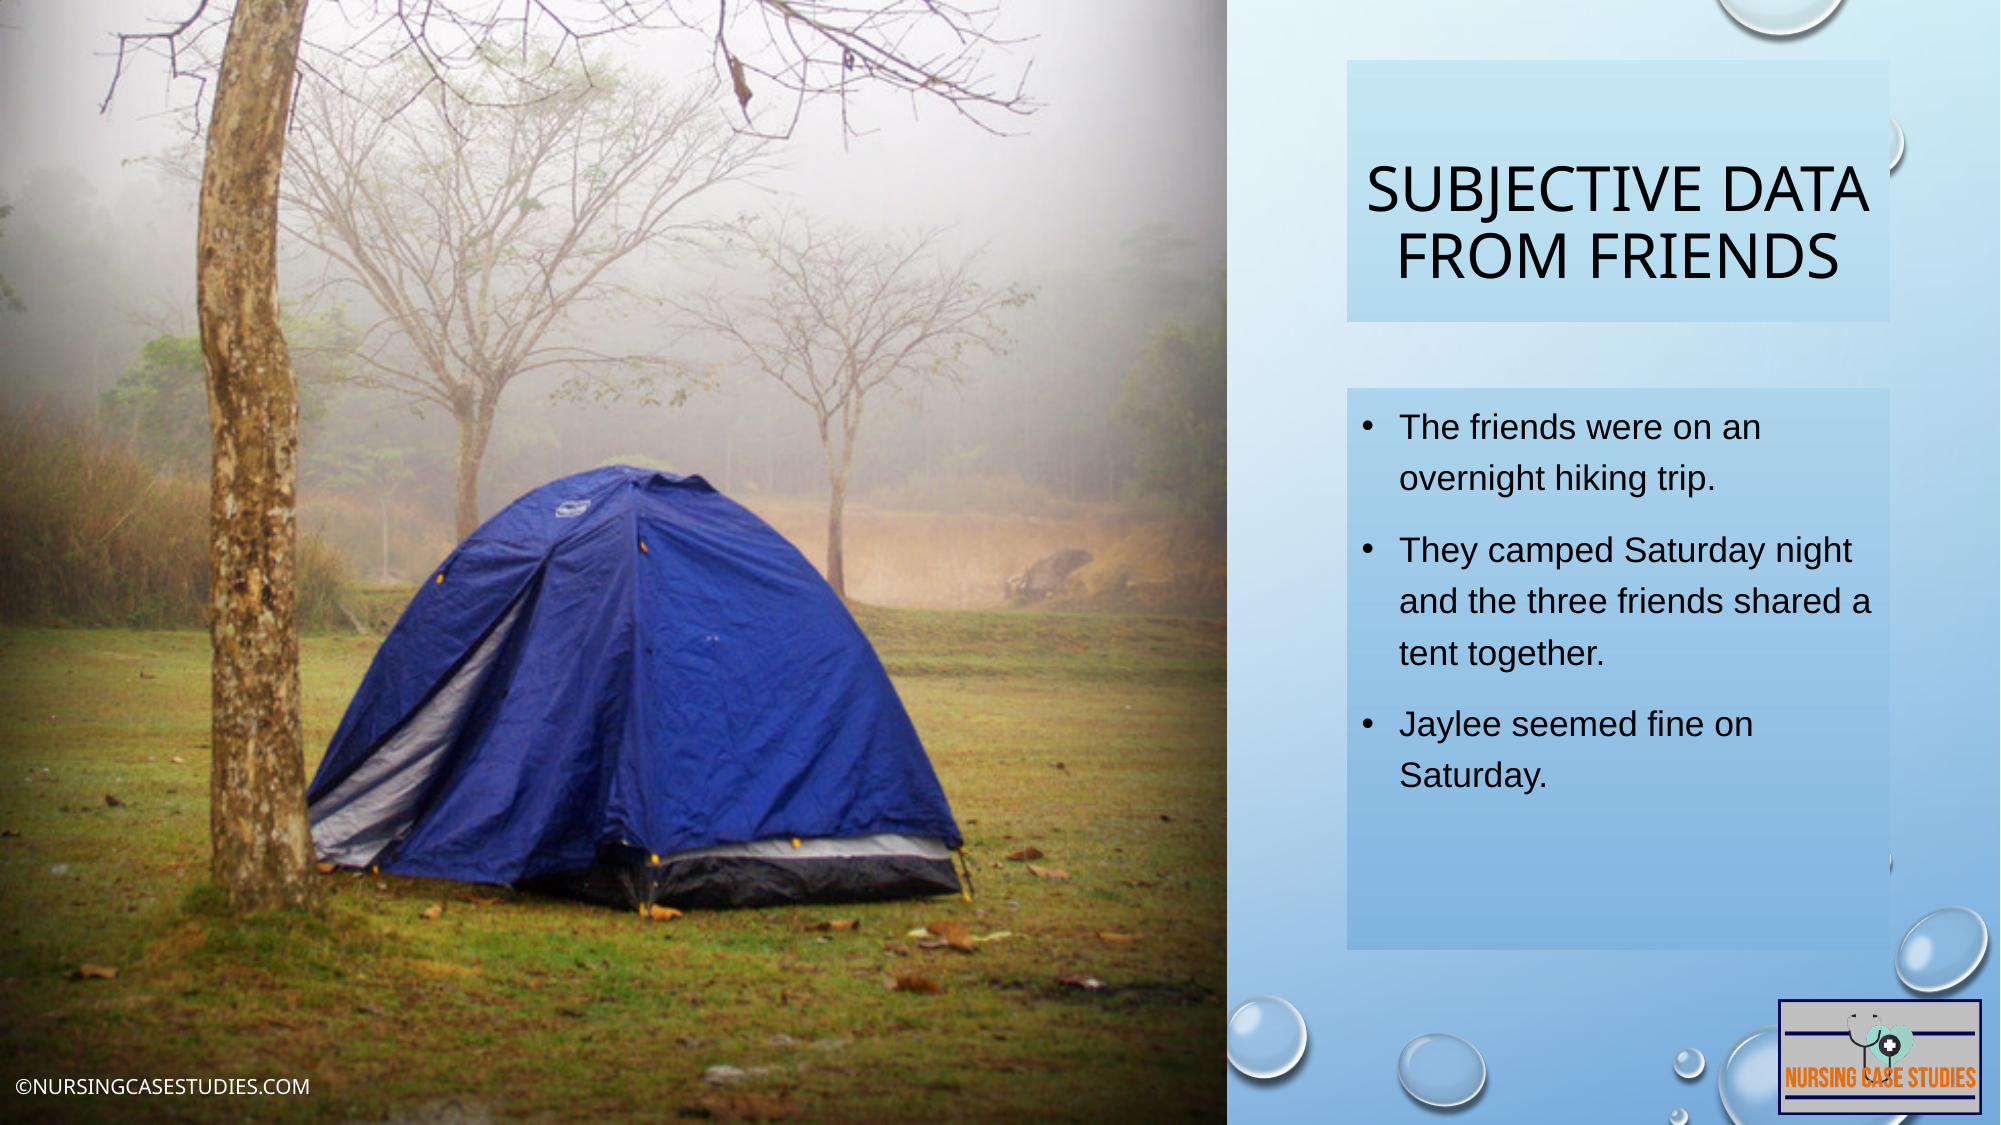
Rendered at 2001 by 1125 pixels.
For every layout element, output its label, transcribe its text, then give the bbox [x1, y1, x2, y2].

picture [0, 0, 2000, 1125]
title Subjective Data From Friends [1346, 60, 1890, 322]
list The friends were on an overnight hiking trip. They camped Saturday night and the three friends shared a tent together. Jaylee seemed fine on Saturday. [1346, 388, 1890, 950]
